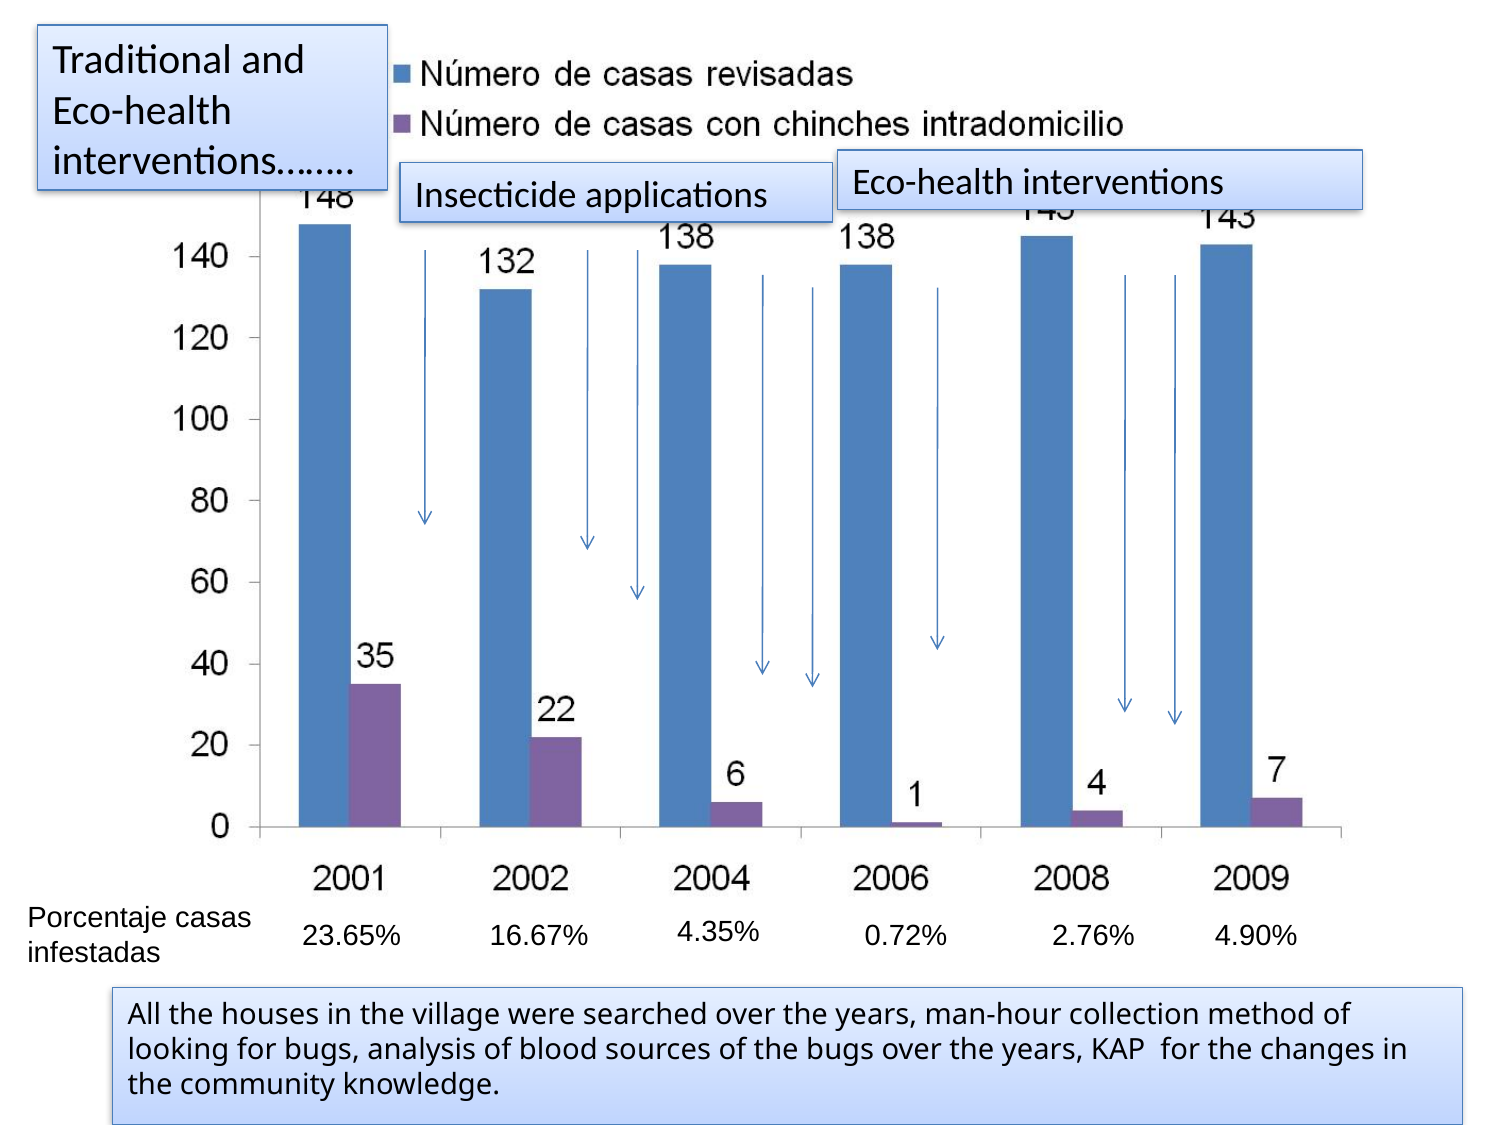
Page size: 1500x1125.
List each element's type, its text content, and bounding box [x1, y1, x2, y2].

text_box 4.35% [662, 927, 800, 955]
text_box 16.67% [474, 927, 613, 959]
picture [149, 37, 1362, 918]
text_box Traditional and Eco-health interventions…….. [37, 24, 388, 191]
title All the houses in the village were searched over the years, man-hour collection method of looking for bugs, analysis of blood sources of the bugs over the years, KAP for the changes in the community knowledge. [112, 987, 1463, 1125]
text_box 4.90% [1199, 927, 1338, 959]
text_box 23.65% [288, 927, 425, 959]
text_box 2.76% [1037, 927, 1175, 959]
text_box Porcentaje casas infestadas [12, 891, 288, 977]
text_box 0.72% [849, 927, 988, 959]
